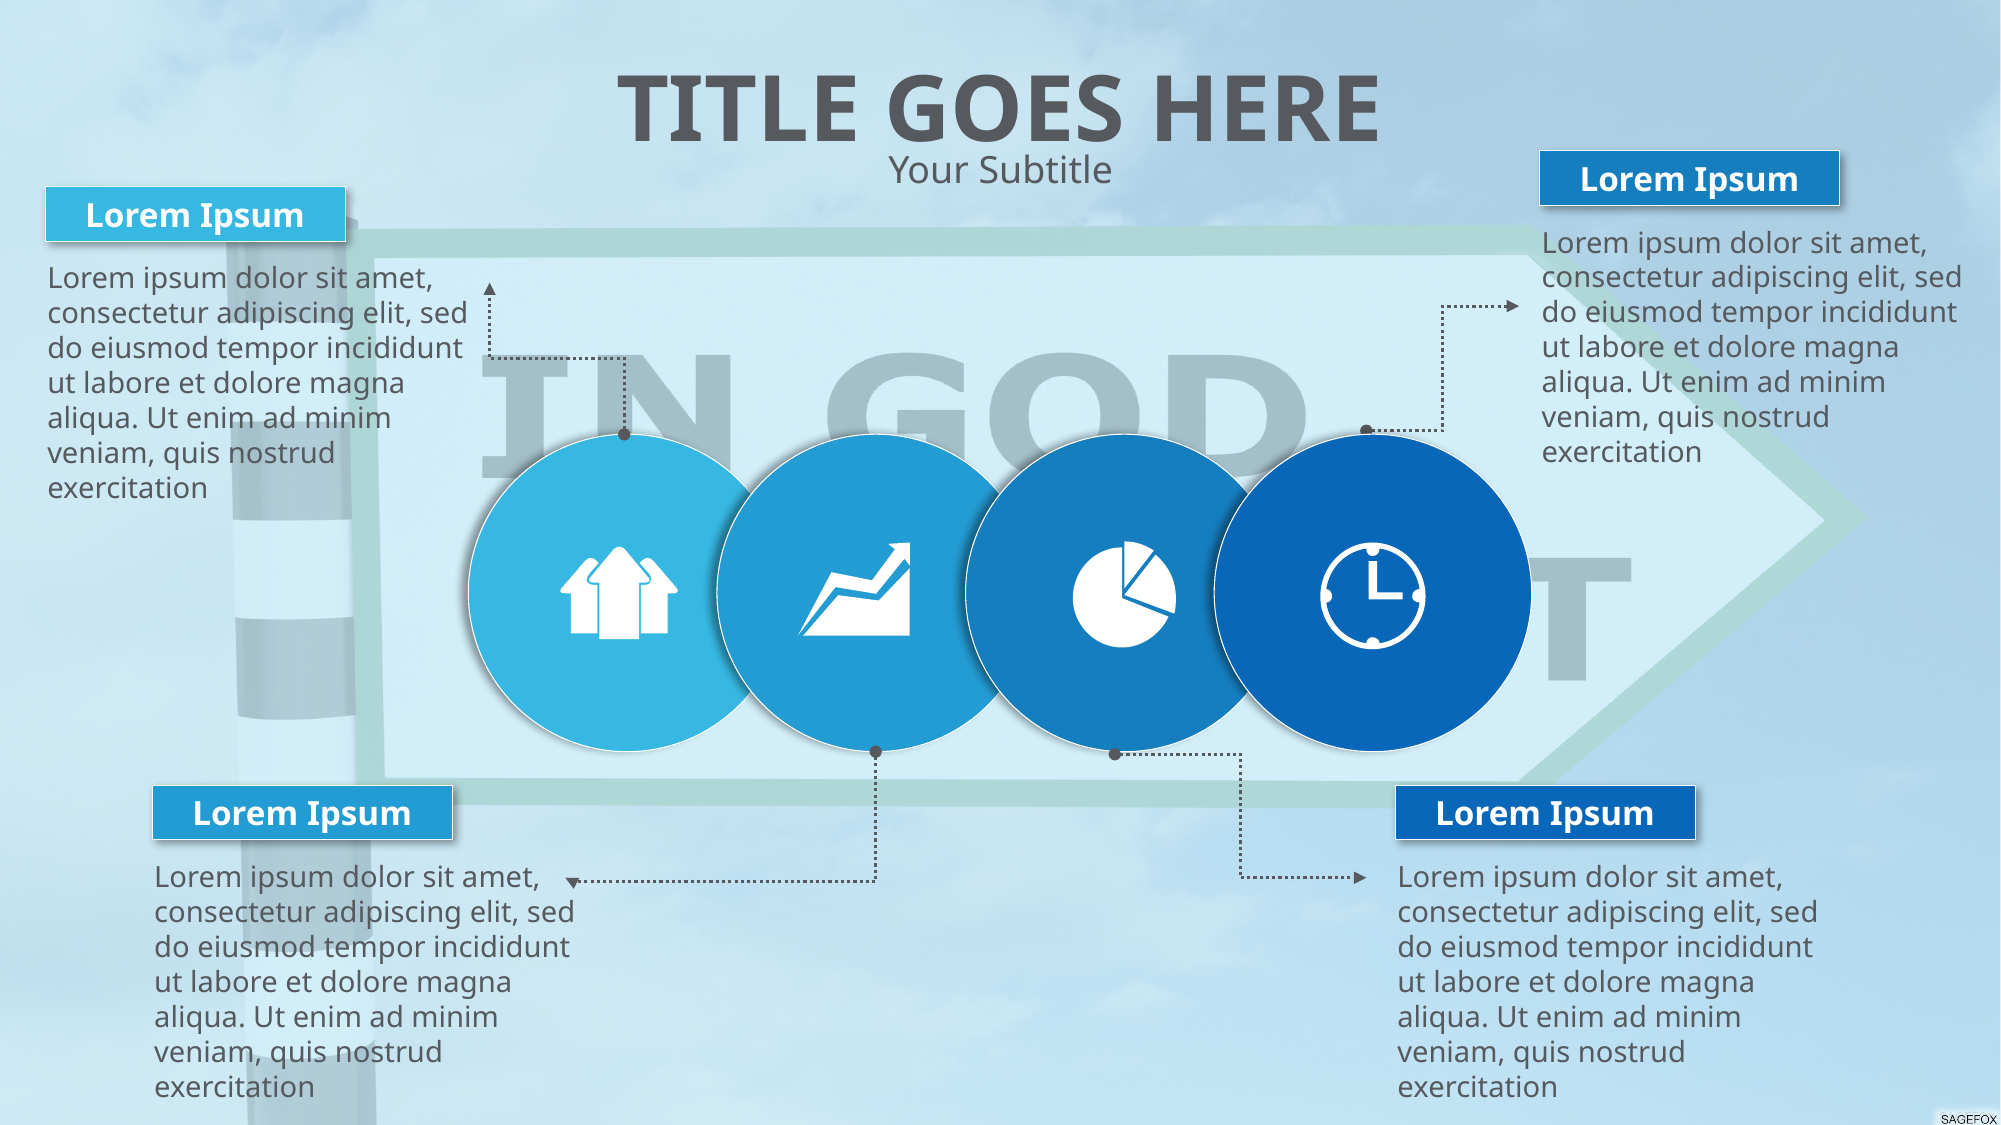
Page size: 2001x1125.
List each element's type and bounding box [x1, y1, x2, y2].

text_box [37, 186, 490, 477]
text_box [1320, 542, 1426, 650]
text_box [548, 42, 1452, 199]
text_box [1072, 541, 1176, 648]
text_box [715, 433, 993, 753]
text_box [490, 291, 633, 426]
text_box [558, 546, 680, 640]
picture [1938, 1114, 1999, 1125]
text_box [467, 433, 744, 753]
text_box [657, 659, 784, 970]
text_box [964, 433, 1242, 753]
text_box [1387, 784, 1840, 1076]
text_box [1531, 150, 1984, 441]
text_box [1366, 306, 1520, 431]
text_box [1114, 754, 1367, 878]
text_box [1213, 433, 1533, 753]
text_box [797, 542, 910, 636]
text_box [144, 784, 597, 1076]
